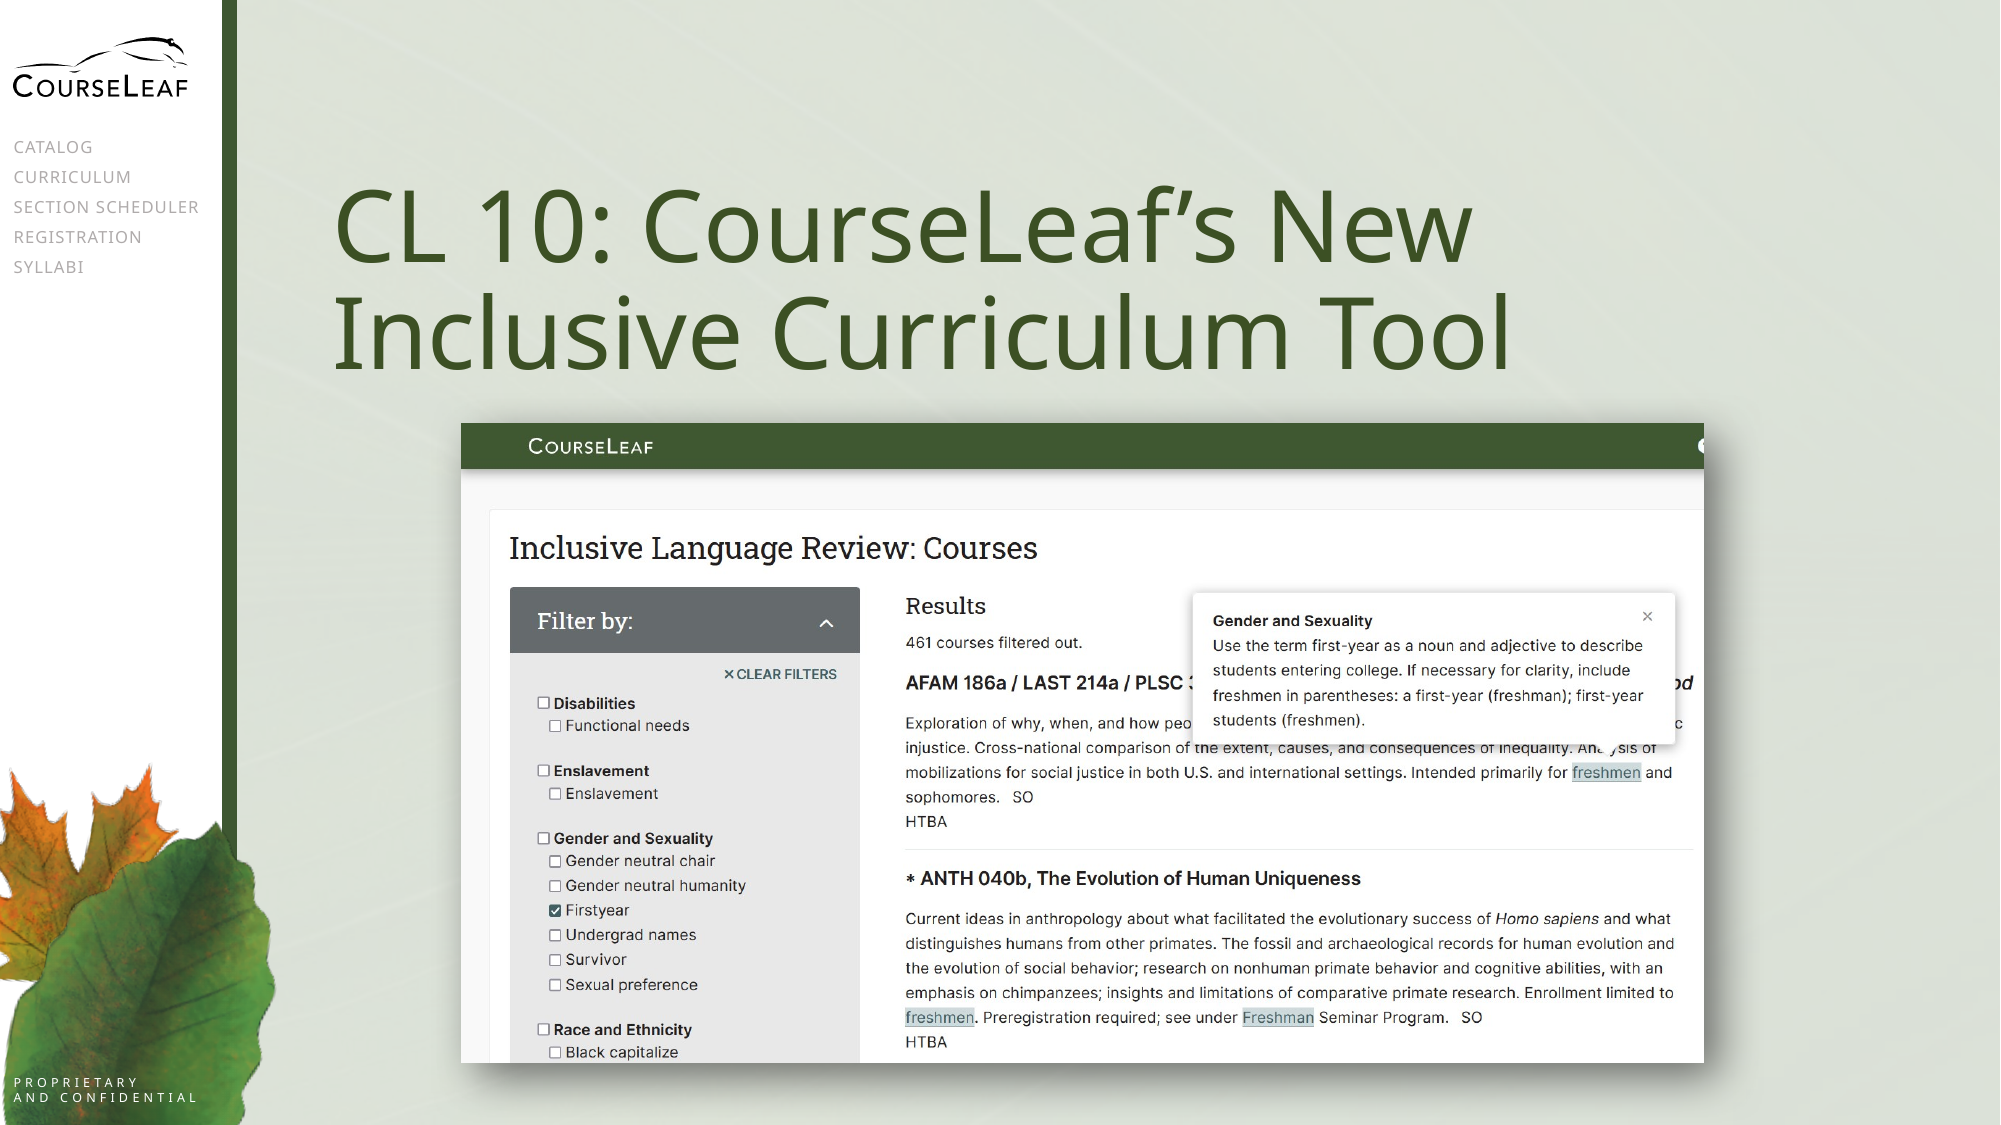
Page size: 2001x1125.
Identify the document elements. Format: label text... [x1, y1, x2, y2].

title CL 10: CourseLeaf’s New Inclusive Curriculum Tool [332, 0, 1833, 392]
picture [0, 727, 336, 1125]
picture [13, 37, 188, 97]
picture [461, 423, 1704, 1063]
